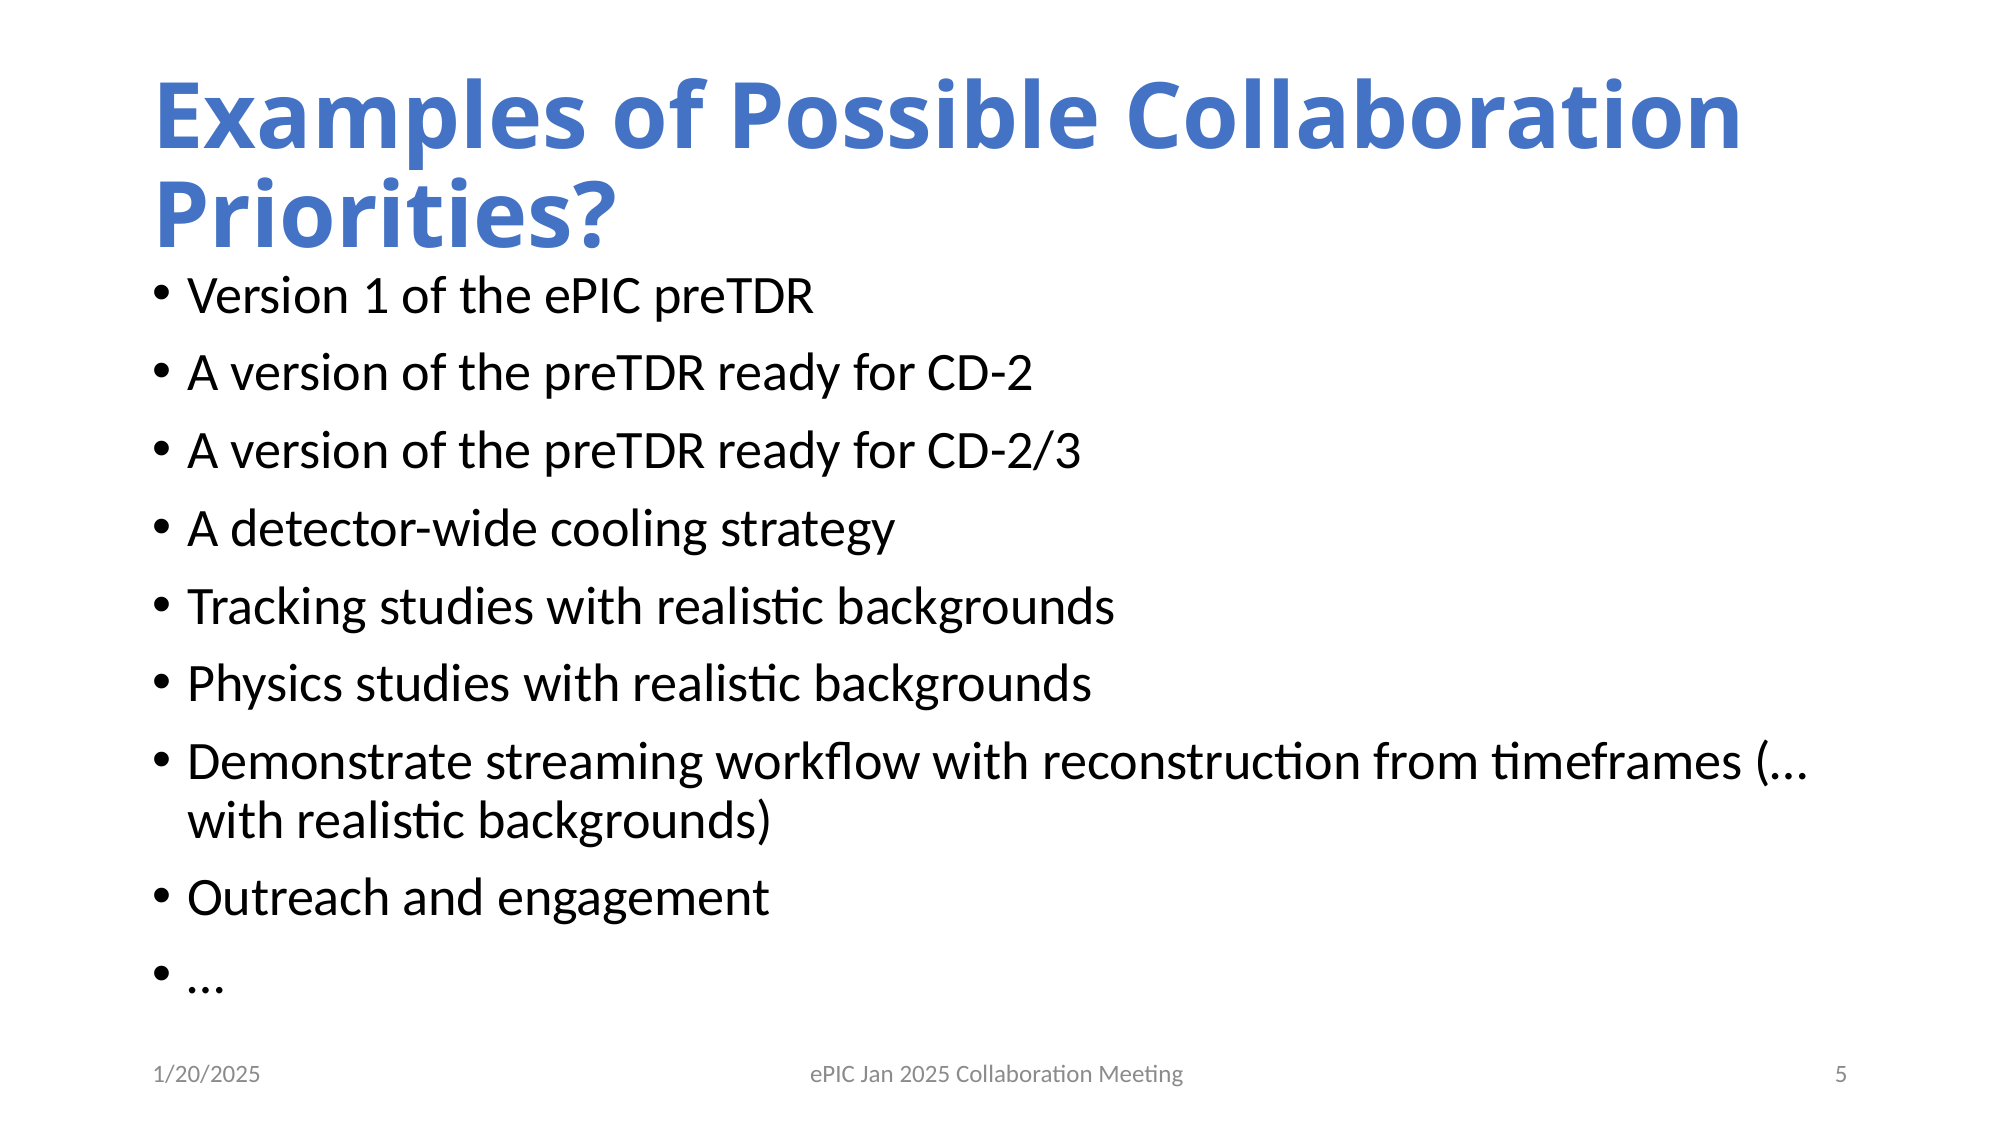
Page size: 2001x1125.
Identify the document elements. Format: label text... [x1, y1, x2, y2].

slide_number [137, 1042, 588, 1103]
list Version 1 of the ePIC preTDR A version of the preTDR ready for CD-2 A version of the preTDR ready for CD-2/3 A detector-wide cooling strategy Tracking studies with realistic backgrounds Physics studies with realistic backgrounds Demonstrate streaming workflow with reconstruction from timeframes (… with realistic backgrounds) Outreach and engagement … [137, 258, 1863, 1014]
footer ePIC Jan 2025 Collaboration Meeting [662, 1042, 1338, 1103]
slide_number 5 [1412, 1042, 1863, 1103]
title Examples of Possible Collaboration Priorities? [137, 59, 1863, 258]
